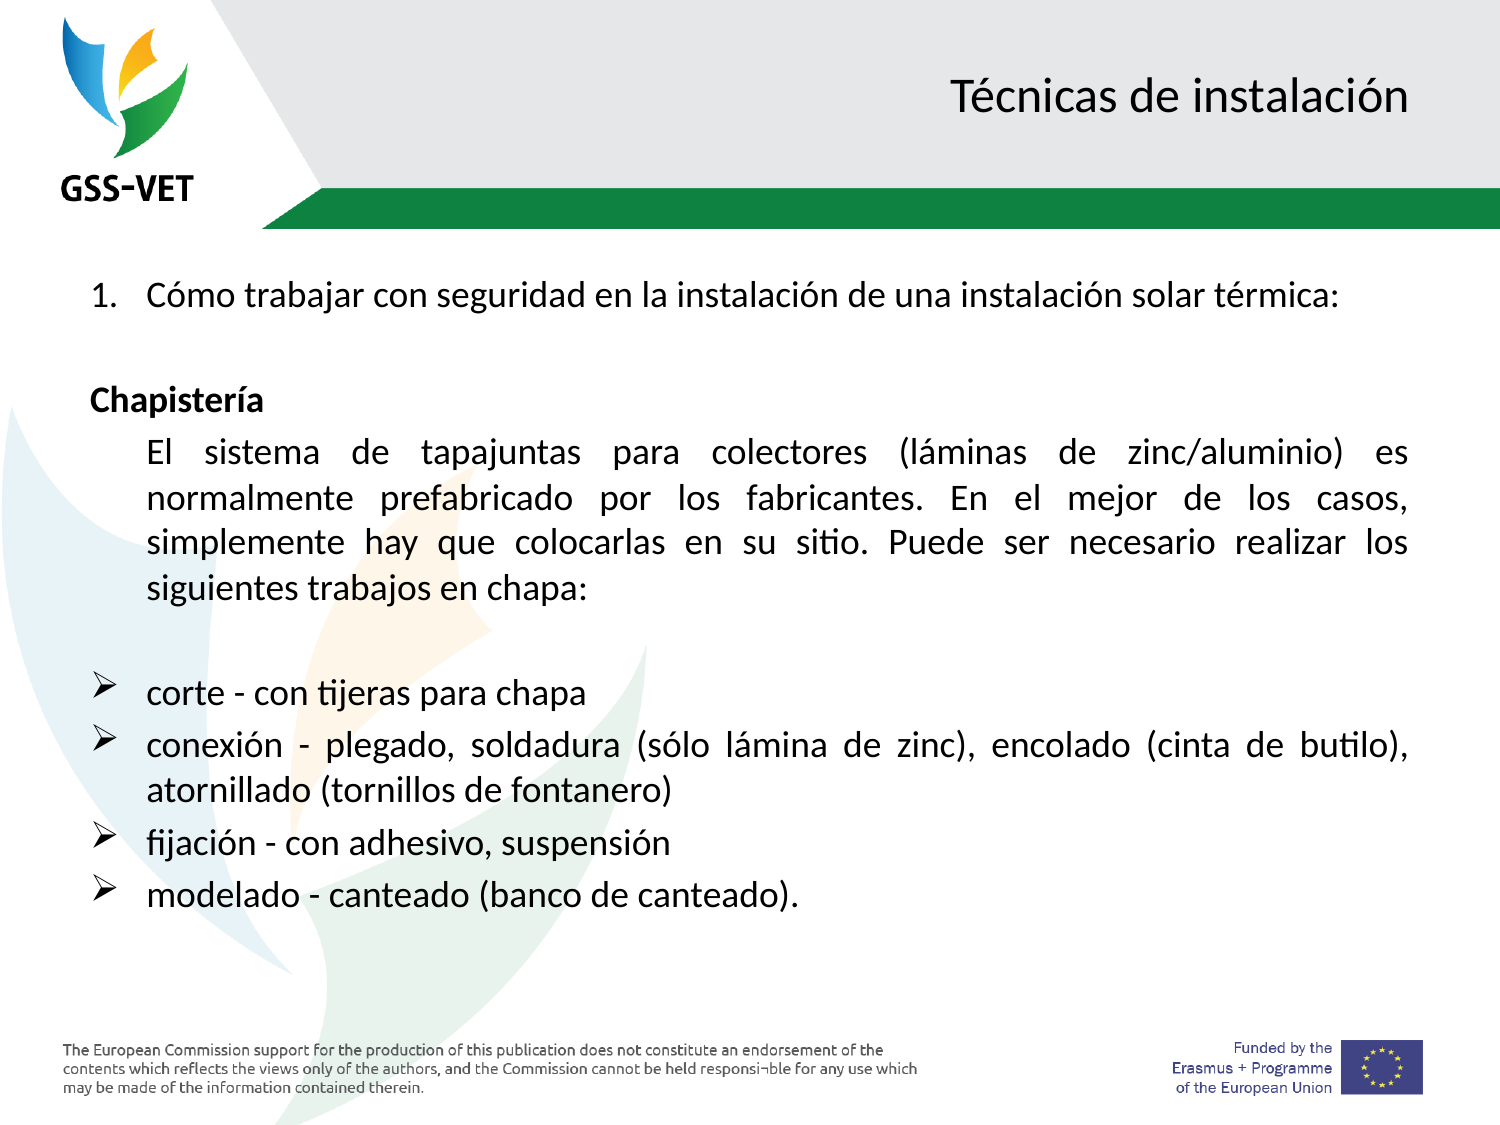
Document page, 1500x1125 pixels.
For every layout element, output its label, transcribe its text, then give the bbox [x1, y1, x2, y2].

list Cómo trabajar con seguridad en la instalación de una instalación solar térmica: Chapistería El sistema de tapajuntas para colectores (láminas de zinc/aluminio) es normalmente prefabricado por los fabricantes. En el mejor de los casos, simplemente hay que colocarlas en su sitio. Puede ser necesario realizar los siguientes trabajos en chapa: corte - con tijeras para chapa conexión - plegado, soldadura (sólo lámina de zinc), encolado (cinta de butilo), atornillado (tornillos de fontanero) fijación - con adhesivo, suspensión modelado - canteado (banco de canteado). [75, 262, 1425, 1005]
title Técnicas de instalación [324, 0, 1425, 185]
picture [0, 0, 1500, 1125]
